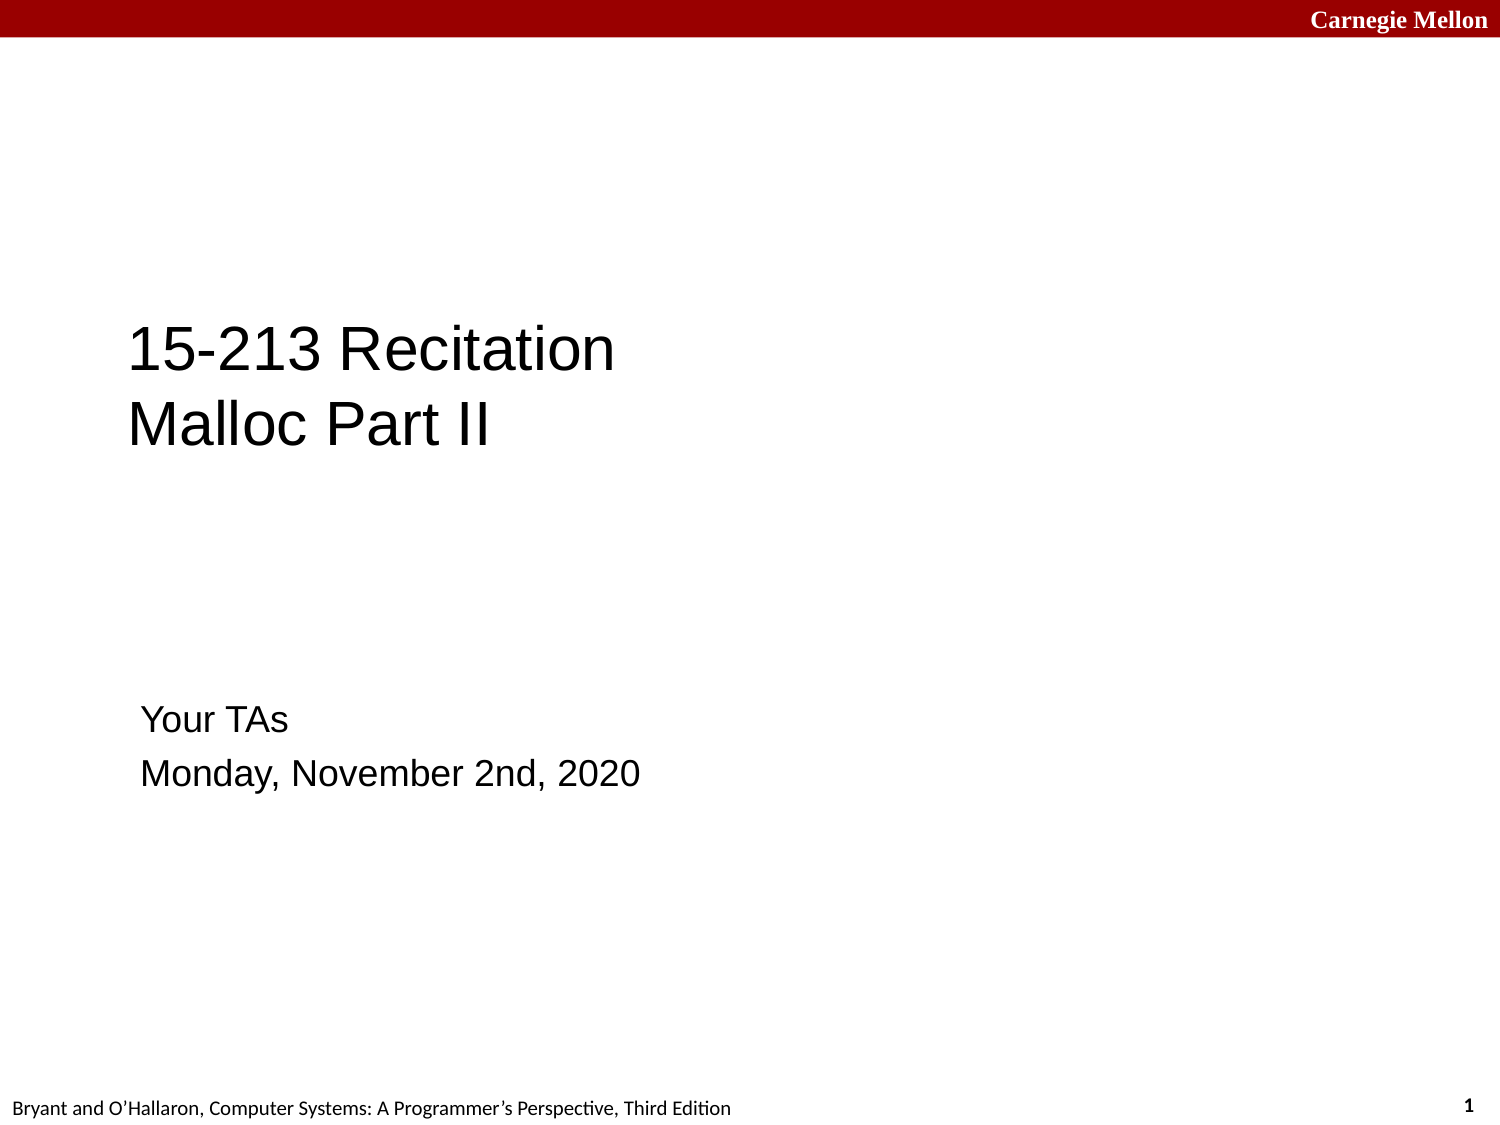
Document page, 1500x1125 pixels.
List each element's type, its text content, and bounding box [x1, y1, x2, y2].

text_box Your TAs Monday, November 2nd, 2020 [112, 687, 1313, 952]
text_box 15-213 Recitation Malloc Part II [112, 247, 1238, 466]
